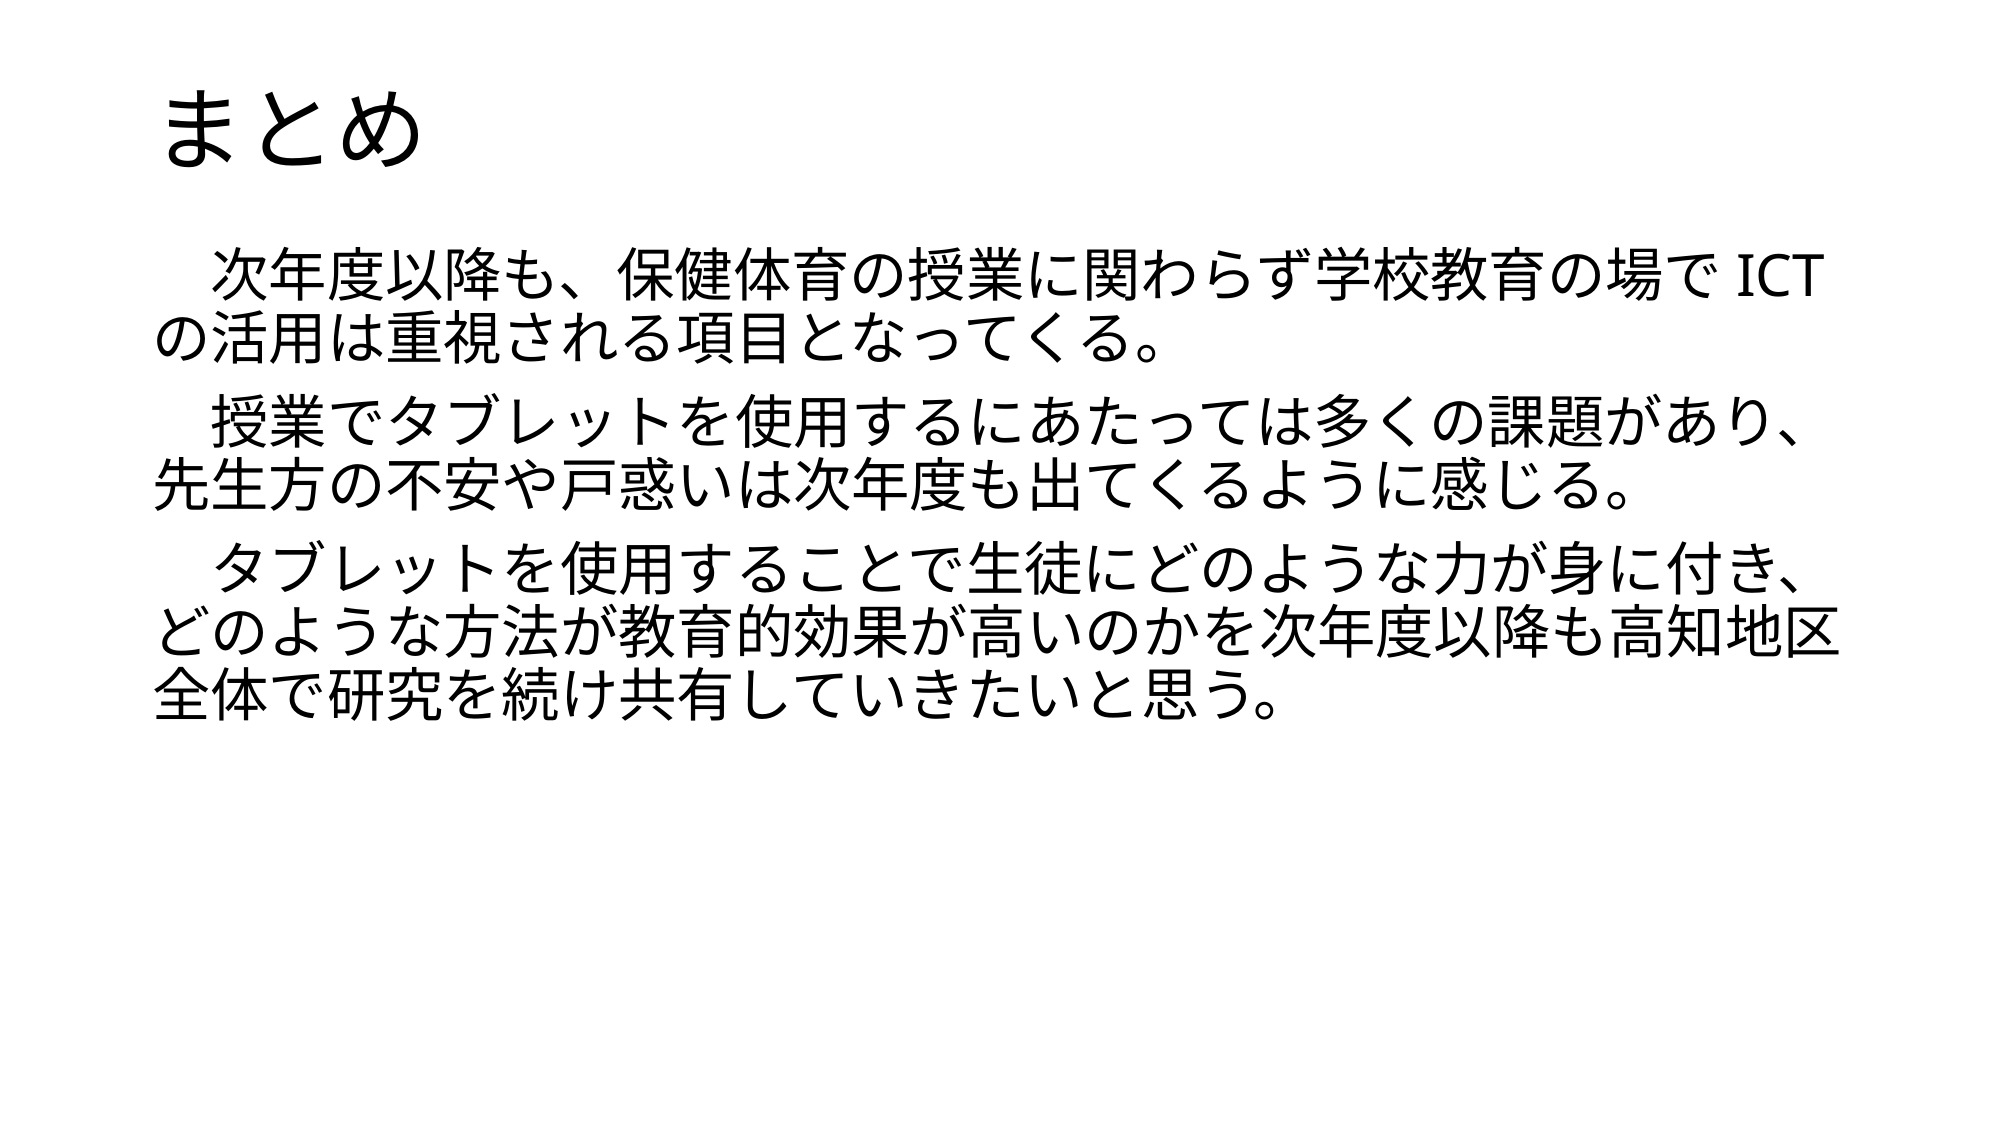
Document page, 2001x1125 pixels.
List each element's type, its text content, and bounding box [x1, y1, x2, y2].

list 次年度以降も、保健体育の授業に関わらず学校教育の場でICTの活用は重視される項目となってくる。 授業でタブレットを使用するにあたっては多くの課題があり、先生方の不安や戸惑いは次年度も出てくるように感じる。 タブレットを使用することで生徒にどのような力が身に付き、どのような方法が教育的効果が高いのかを次年度以降も高知地区全体で研究を続け共有していきたいと思う。 [137, 238, 1863, 1044]
title まとめ [137, 59, 1863, 209]
